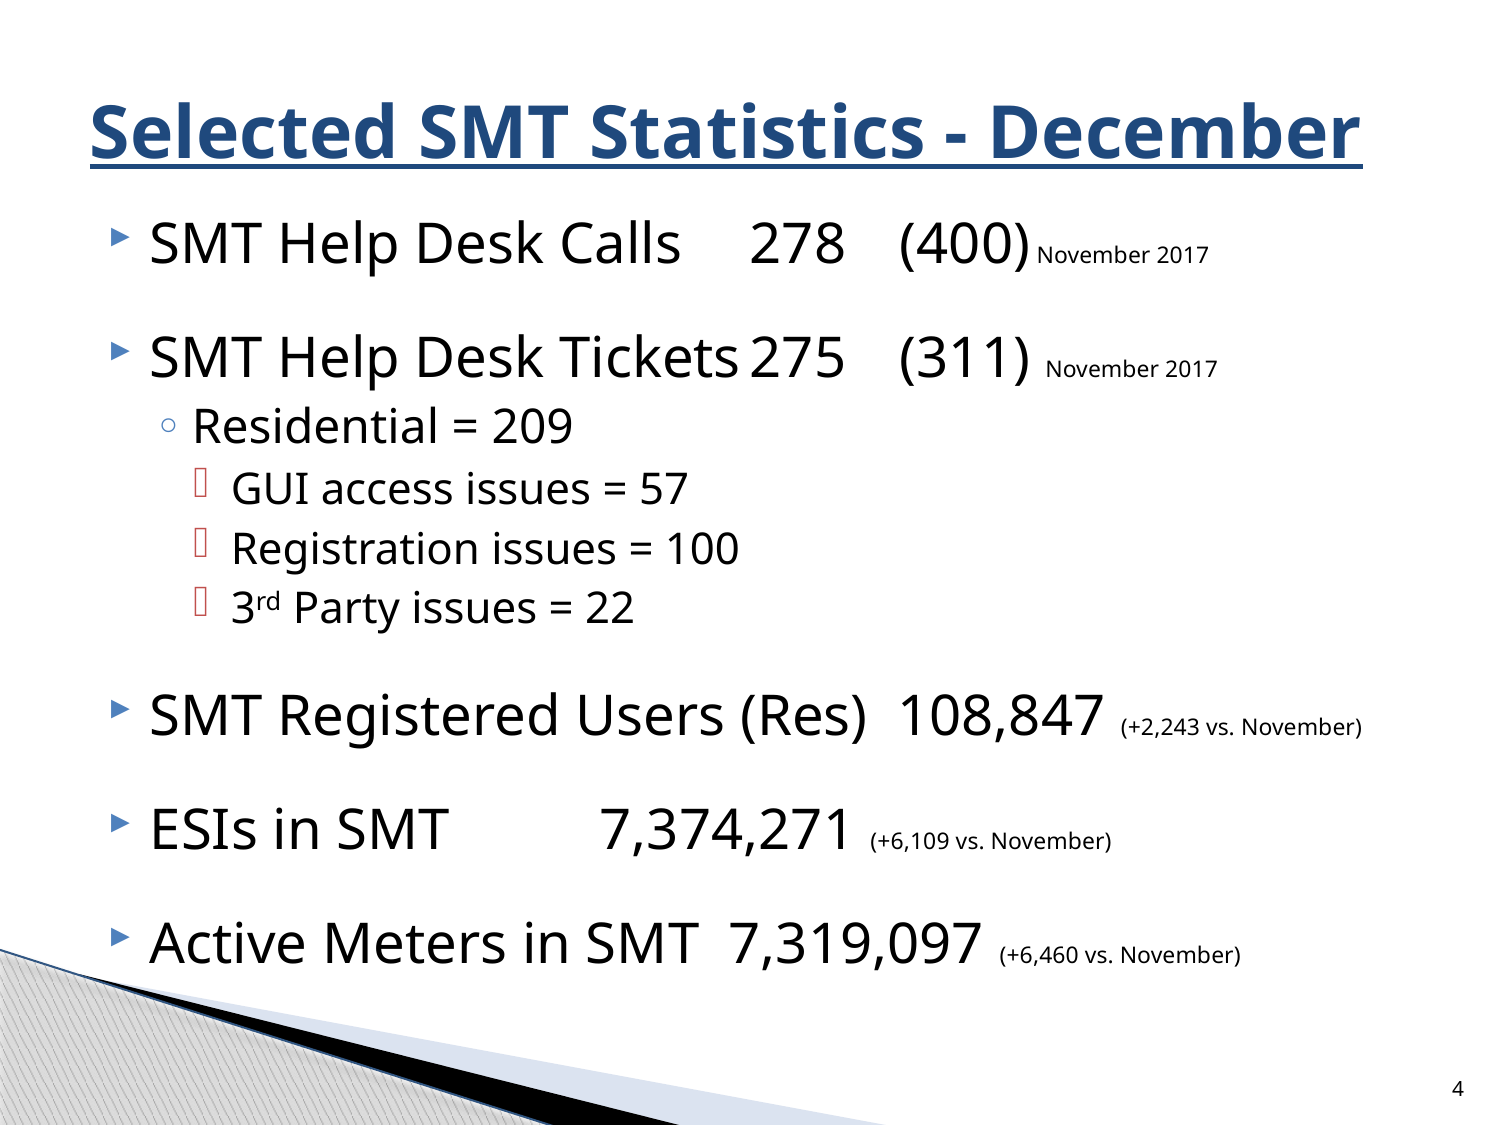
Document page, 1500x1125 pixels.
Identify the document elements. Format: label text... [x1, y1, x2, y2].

list SMT Help Desk Calls 278 (400) November 2017 SMT Help Desk Tickets 275 (311) November 2017 Residential = 209 GUI access issues = 57 Registration issues = 100 3rd Party issues = 22 SMT Registered Users (Res) 108,847 (+2,243 vs. November) ESIs in SMT 7,374,271 (+6,109 vs. November) Active Meters in SMT 7,319,097 (+6,460 vs. November) [75, 213, 1463, 1100]
slide_number 4 [1418, 1051, 1479, 1112]
title Selected SMT Statistics - December [75, 45, 1475, 213]
